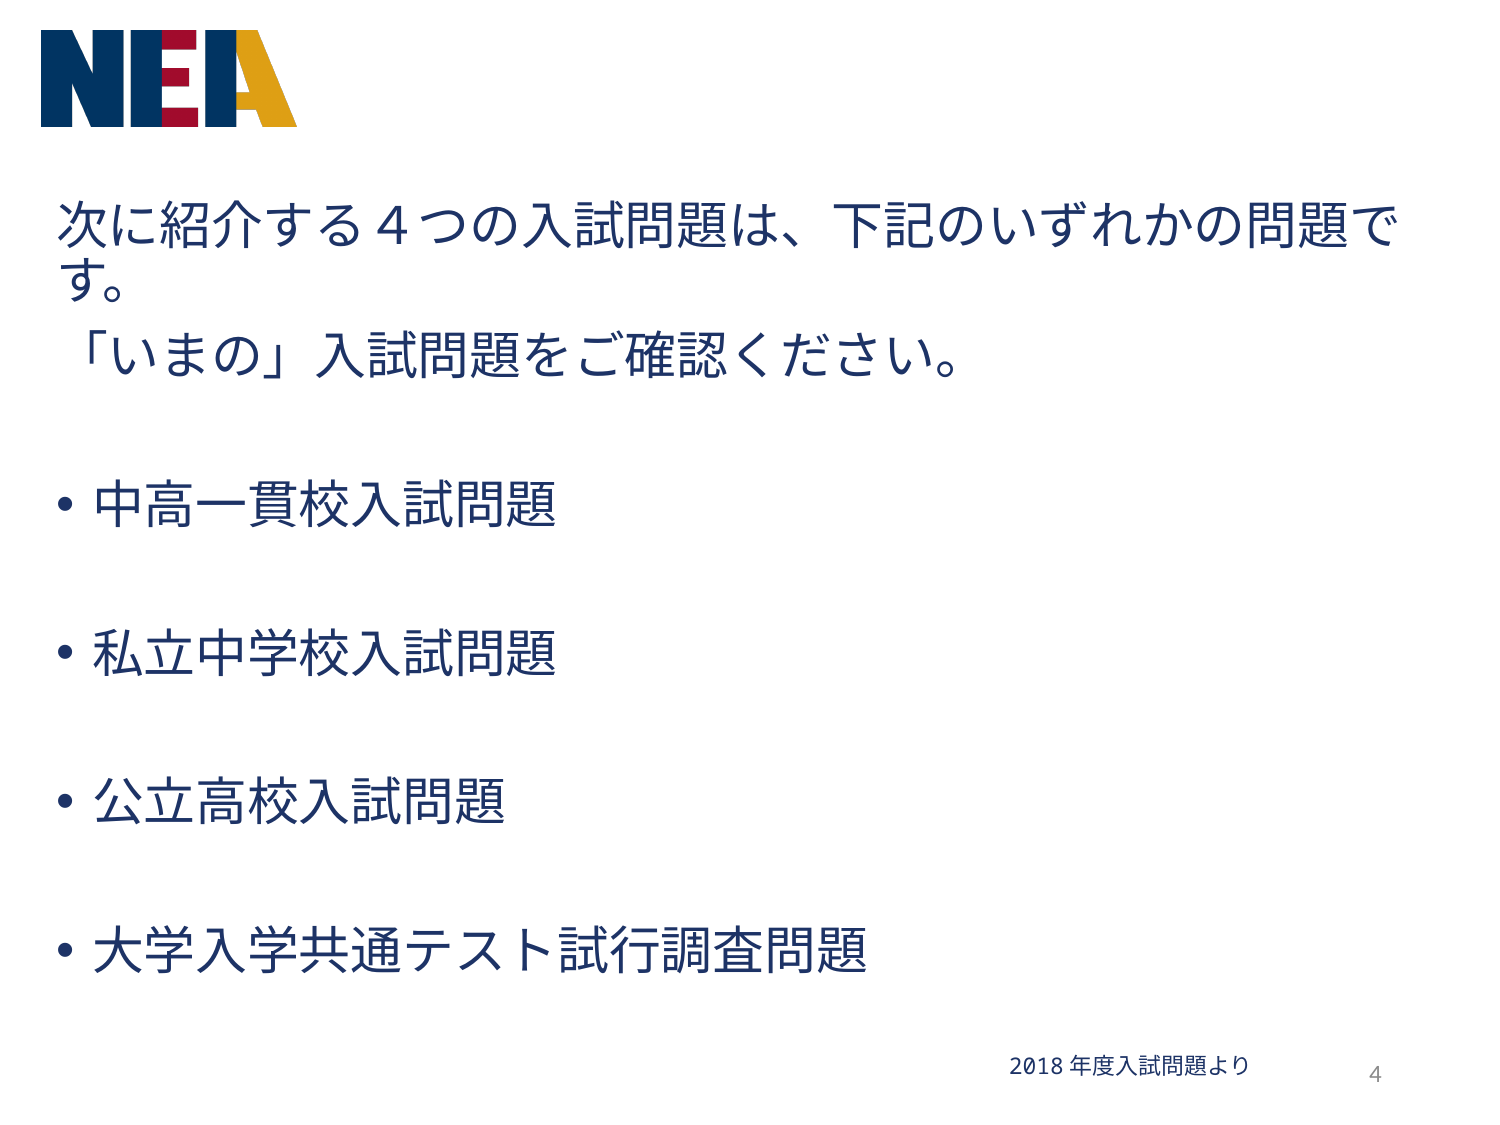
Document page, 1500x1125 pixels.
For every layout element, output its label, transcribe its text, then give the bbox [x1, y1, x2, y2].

slide_number 4 [1059, 1042, 1397, 1103]
list 次に紹介する４つの入試問題は、下記のいずれかの問題です。 「いまの」入試問題をご確認ください。 中高一貫校入試問題 私立中学校入試問題 公立高校入試問題 大学入学共通テスト試行調査問題 [41, 191, 1427, 997]
title 2018年度入試問題より [993, 997, 1413, 1125]
picture [41, 30, 297, 127]
